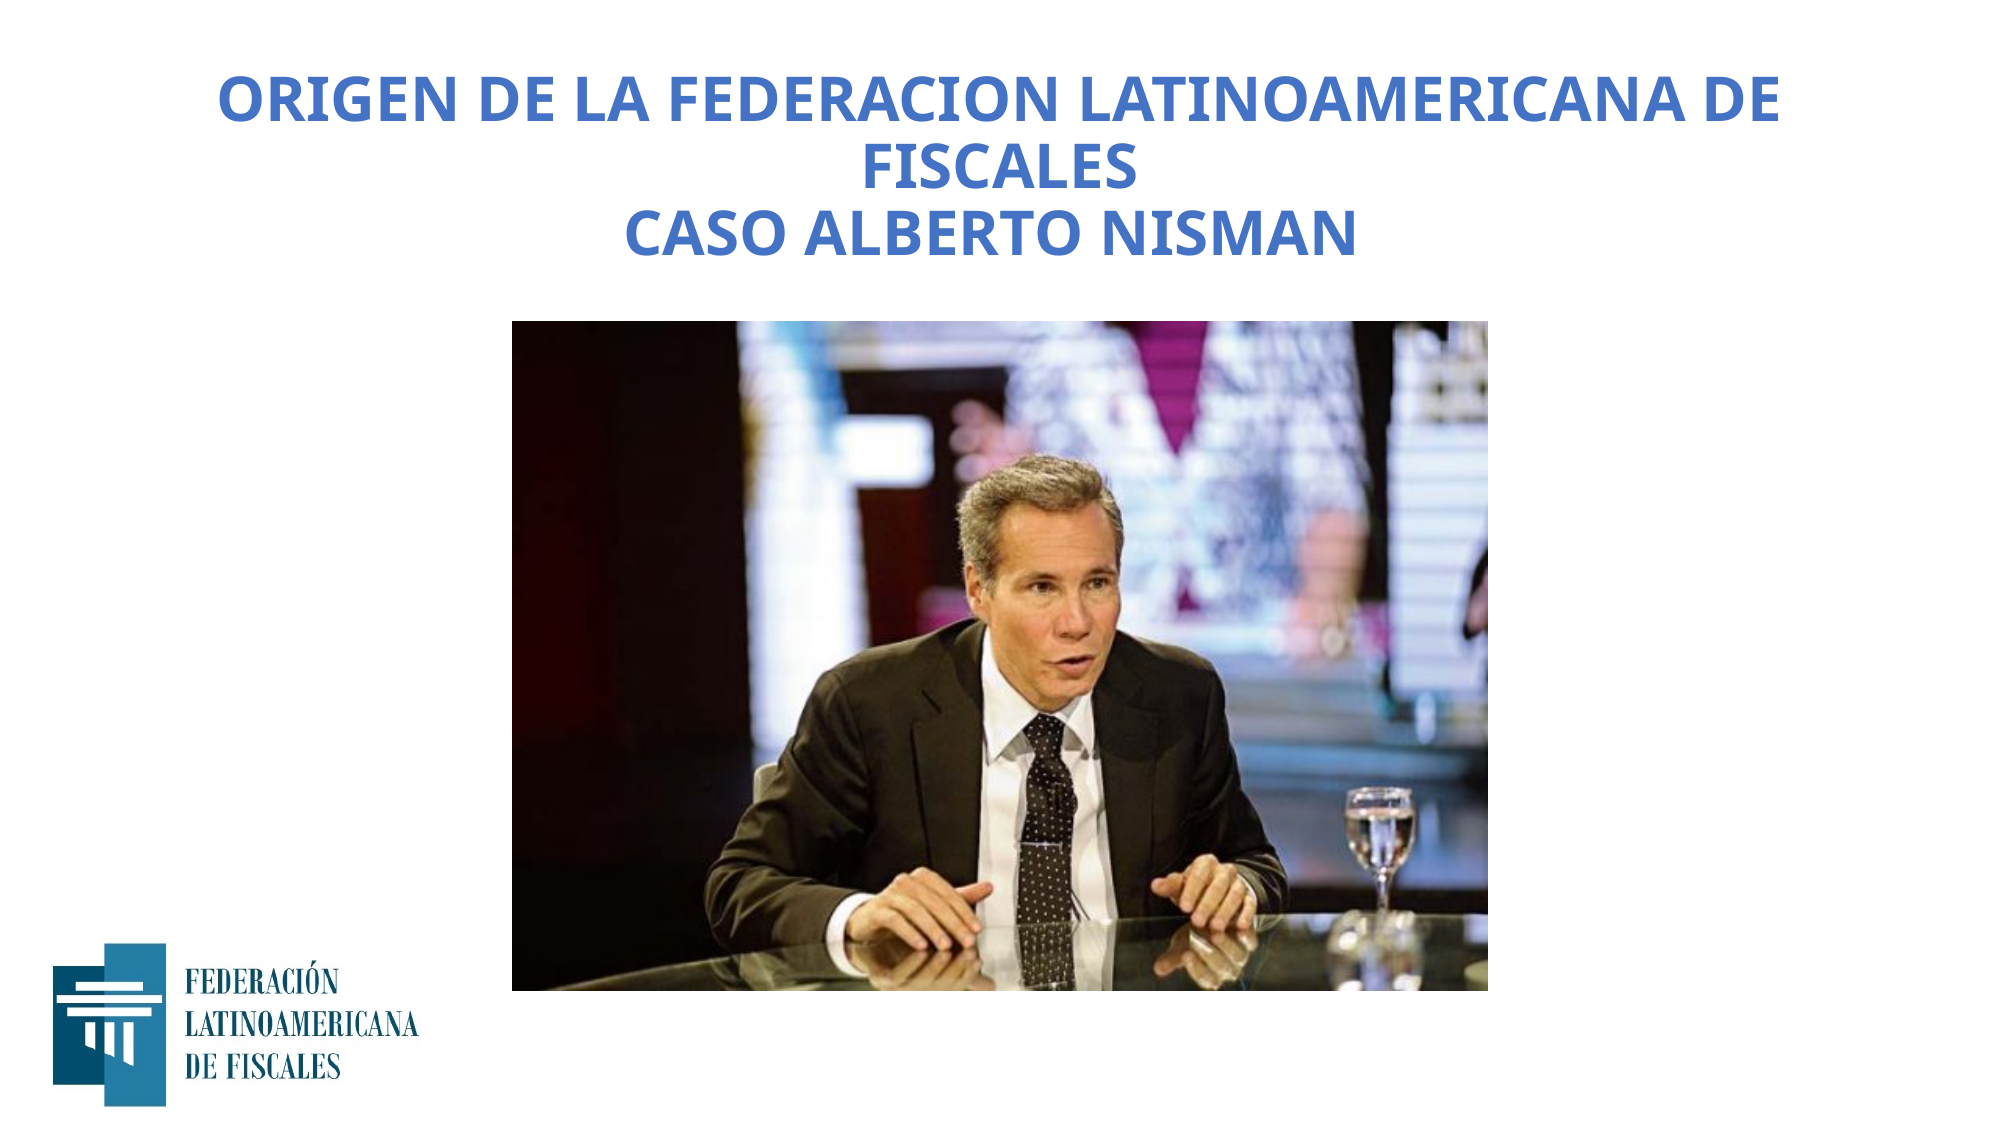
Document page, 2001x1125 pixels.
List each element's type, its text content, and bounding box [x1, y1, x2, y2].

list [512, 321, 1488, 991]
title ORIGEN DE LA FEDERACION LATINOAMERICANA DE FISCALES CASO ALBERTO NISMAN [137, 59, 1863, 278]
picture [13, 897, 450, 1125]
